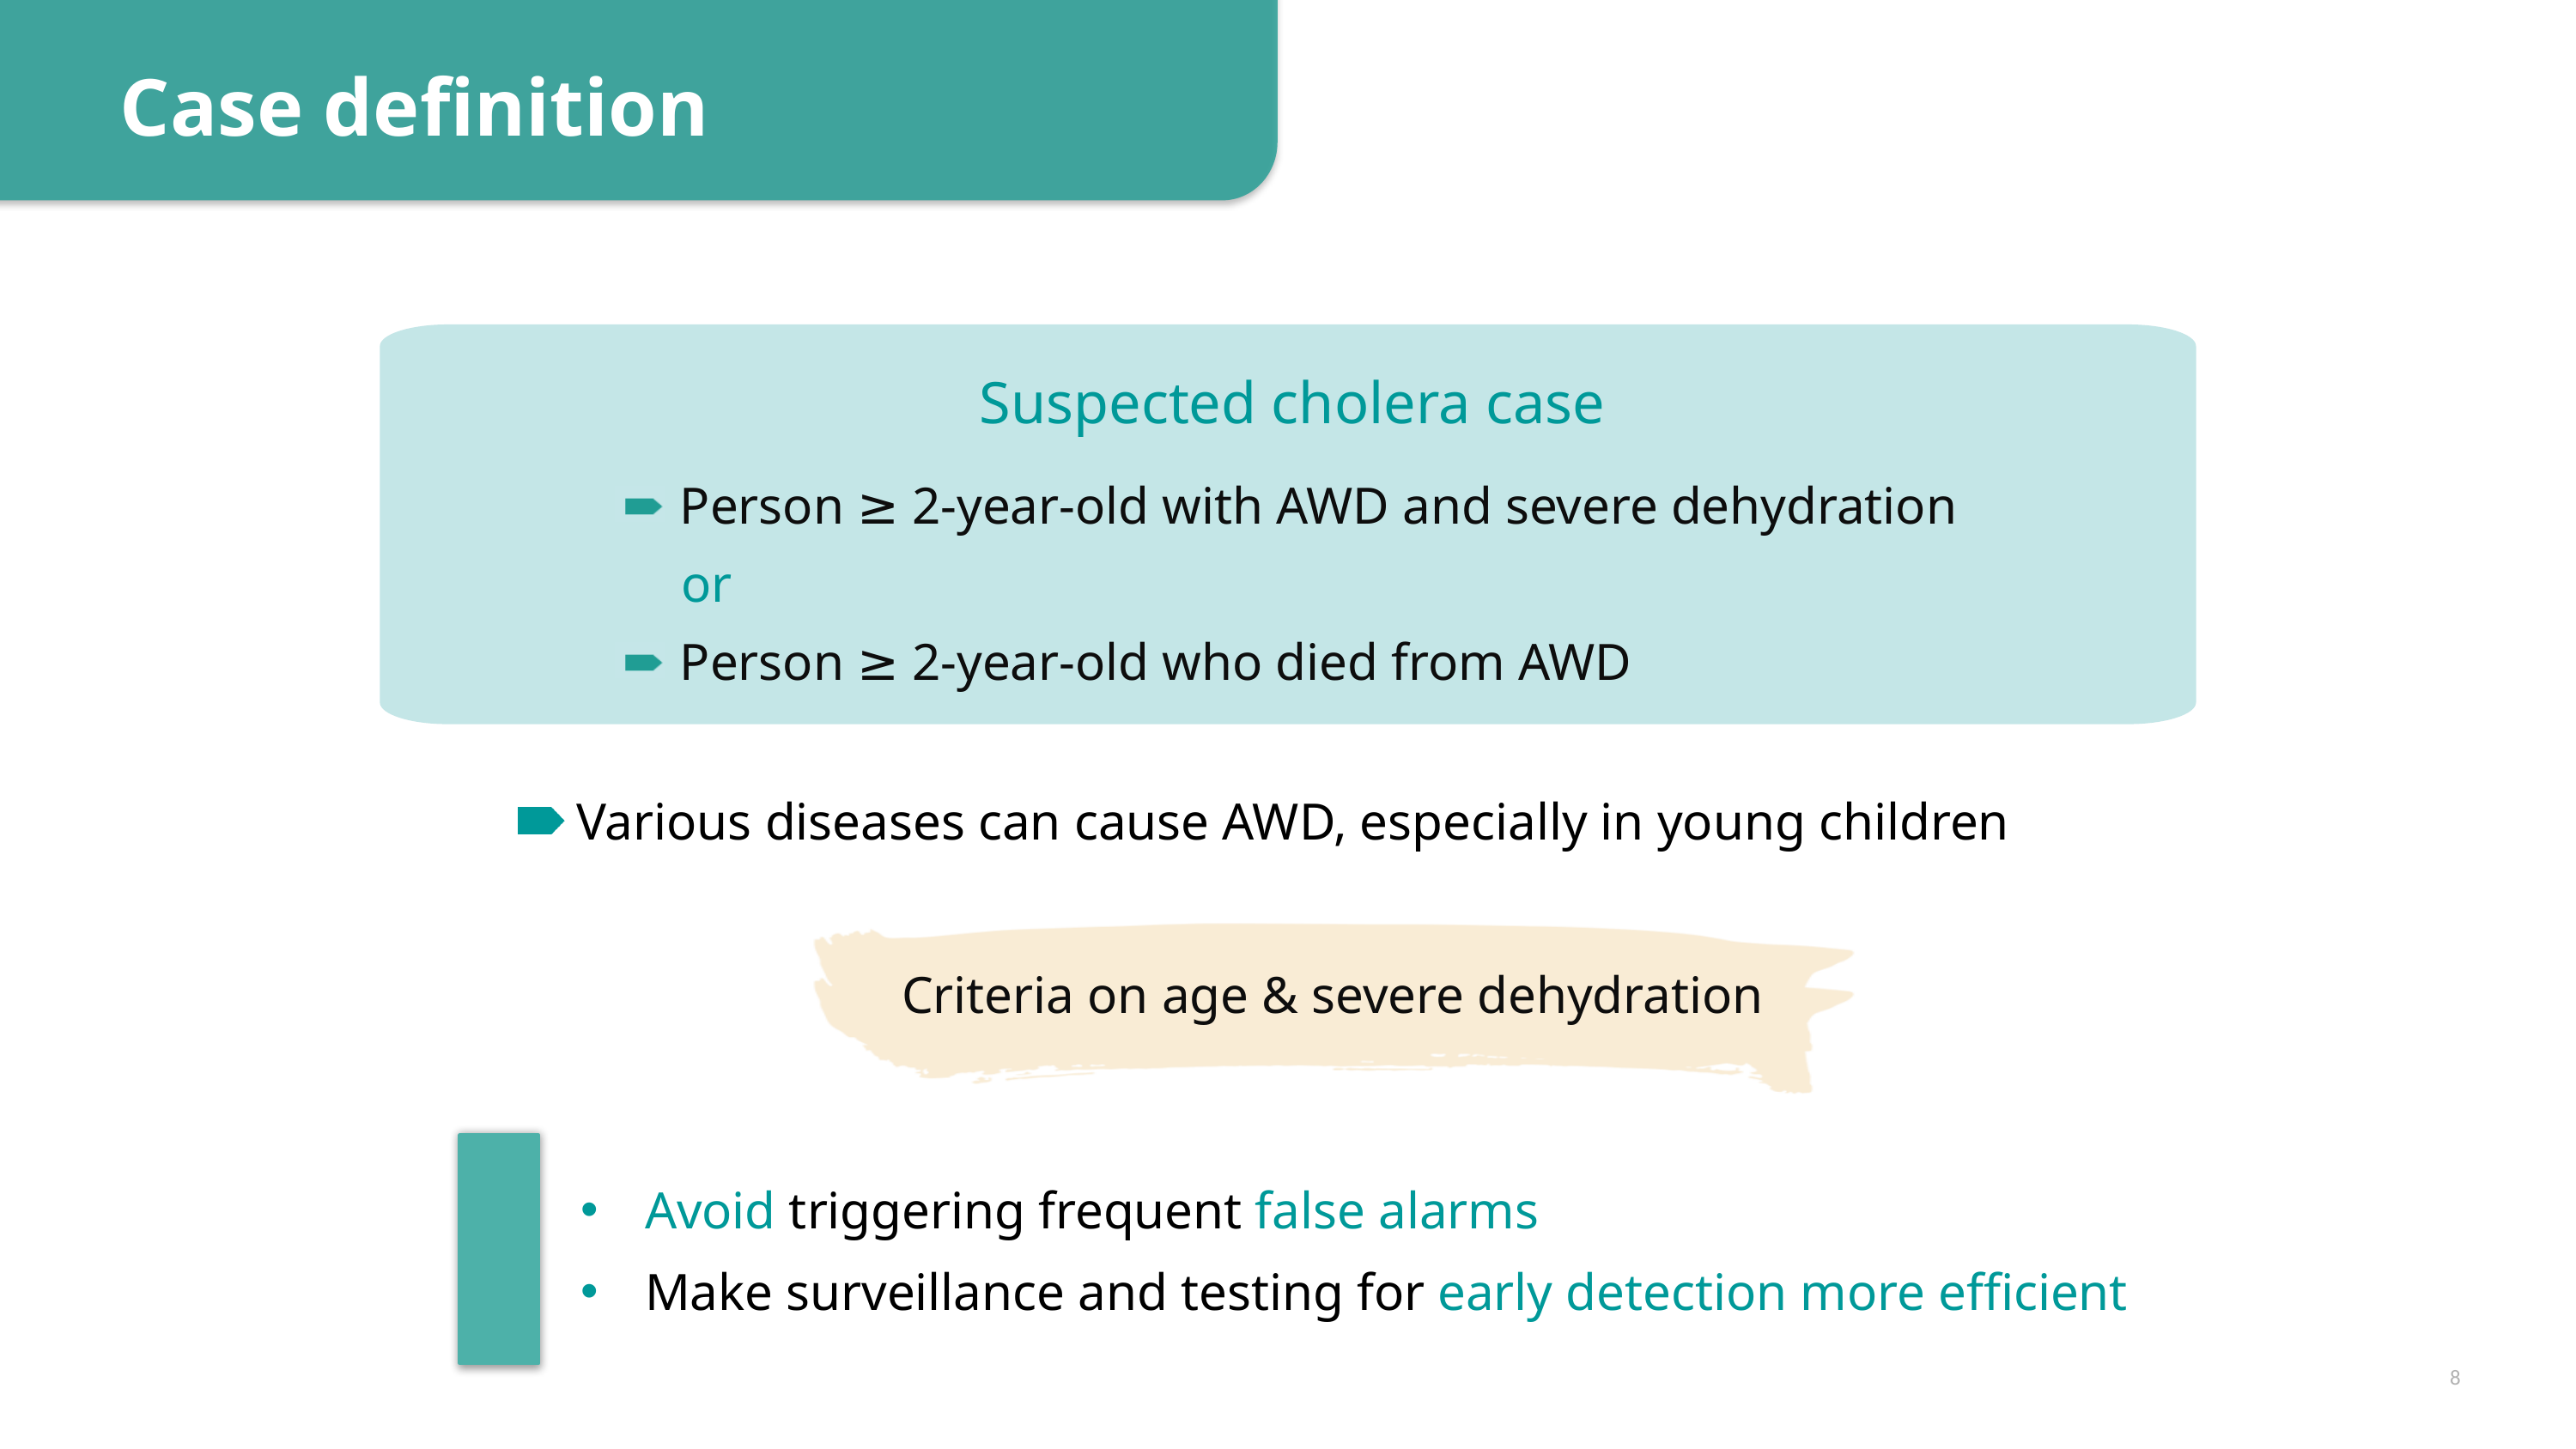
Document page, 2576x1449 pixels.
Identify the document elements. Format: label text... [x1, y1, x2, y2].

text_box Various diseases can cause AWD, especially in young children [499, 783, 2398, 857]
text_box [380, 324, 2196, 724]
picture [512, 802, 568, 838]
slide_number 8 [2446, 1363, 2461, 1390]
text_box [438, 1135, 2440, 1390]
picture [615, 486, 665, 522]
text_box Case definition [119, 71, 1329, 153]
picture [615, 642, 665, 678]
text_box Suspected cholera case Person ≥ 2-year-old with AWD and severe dehydration or Person ≥ 2-year-old who died from AWD [538, 339, 2047, 697]
text_box [0, 0, 1278, 201]
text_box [769, 893, 1889, 1100]
